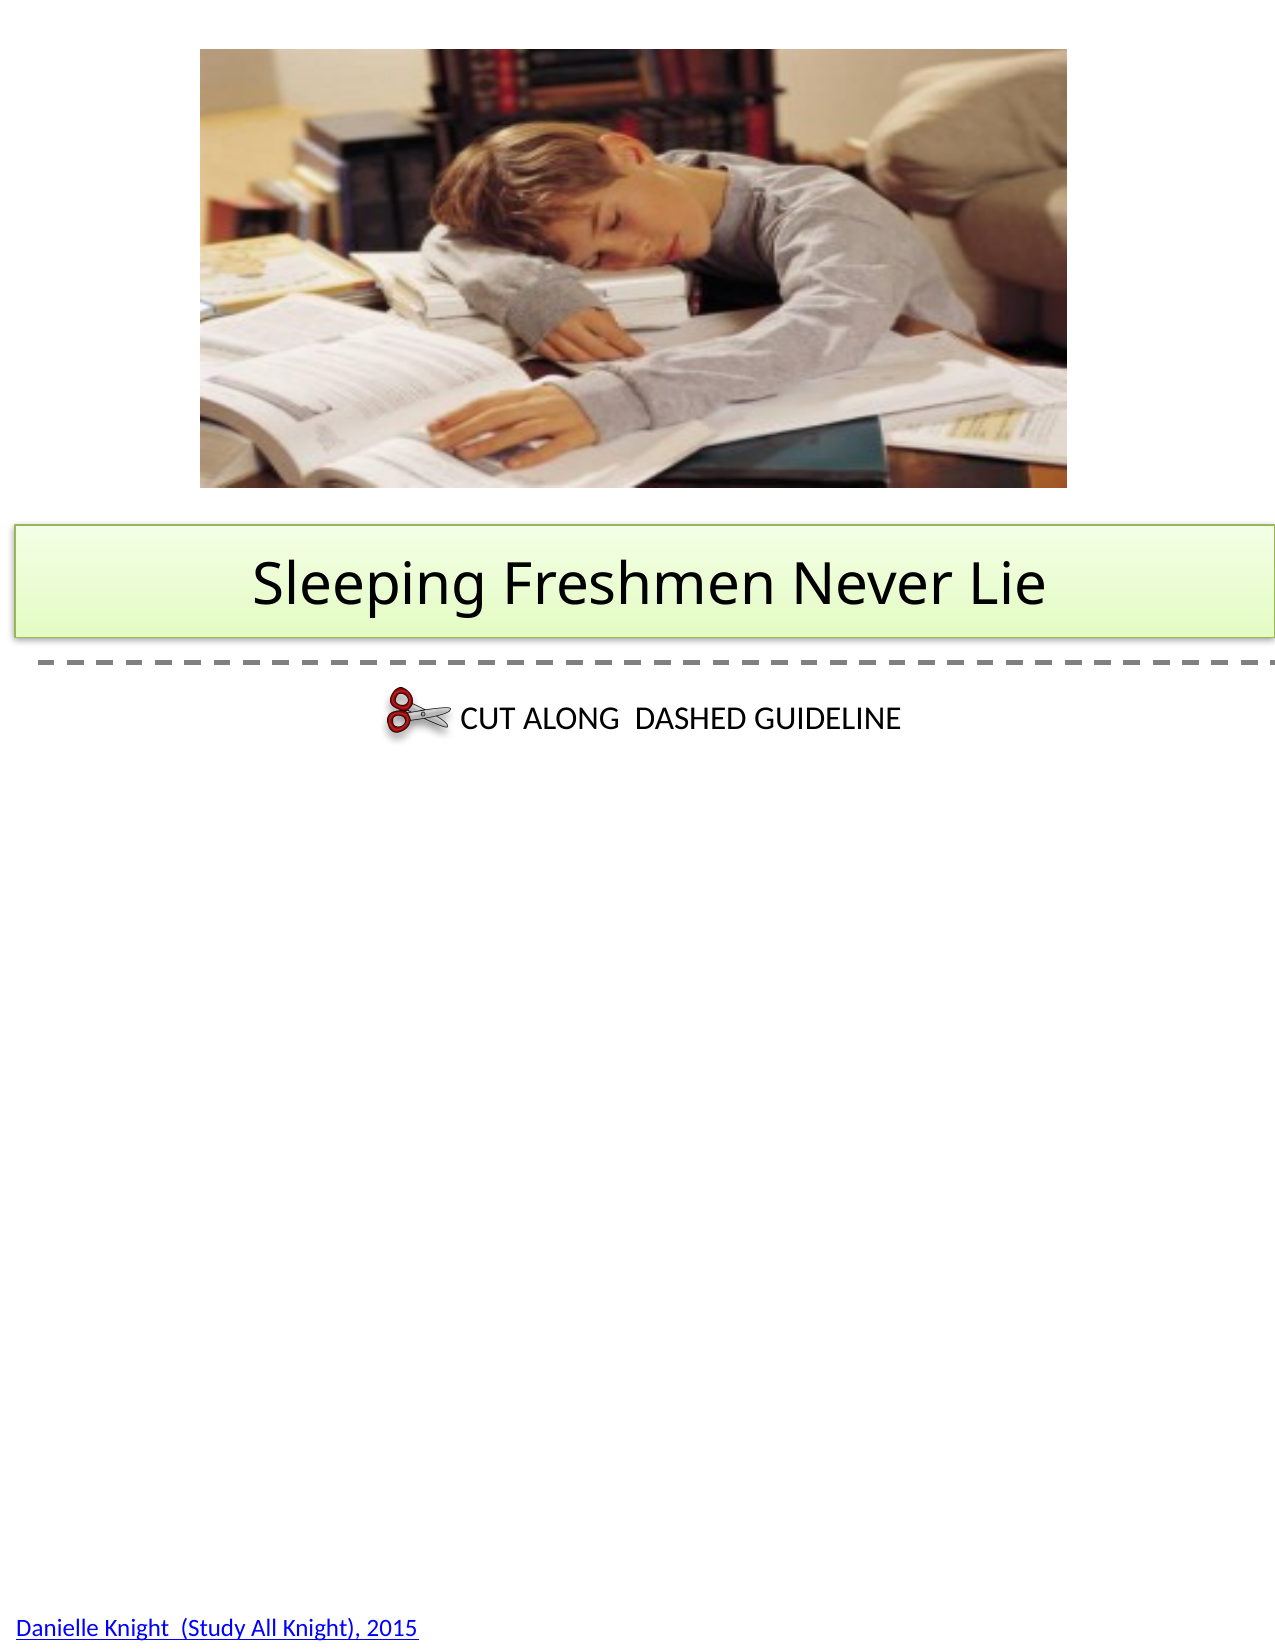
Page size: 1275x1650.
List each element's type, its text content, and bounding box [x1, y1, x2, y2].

text_box Danielle Knight (Study All Knight), 2015 [1, 1604, 434, 1650]
picture [387, 687, 451, 733]
text_box [14, 524, 1275, 638]
picture [199, 49, 1067, 488]
text_box CUT ALONG DASHED GUIDELINE [353, 687, 920, 745]
text_box Sleeping Freshmen Never Lie [75, 538, 1225, 624]
